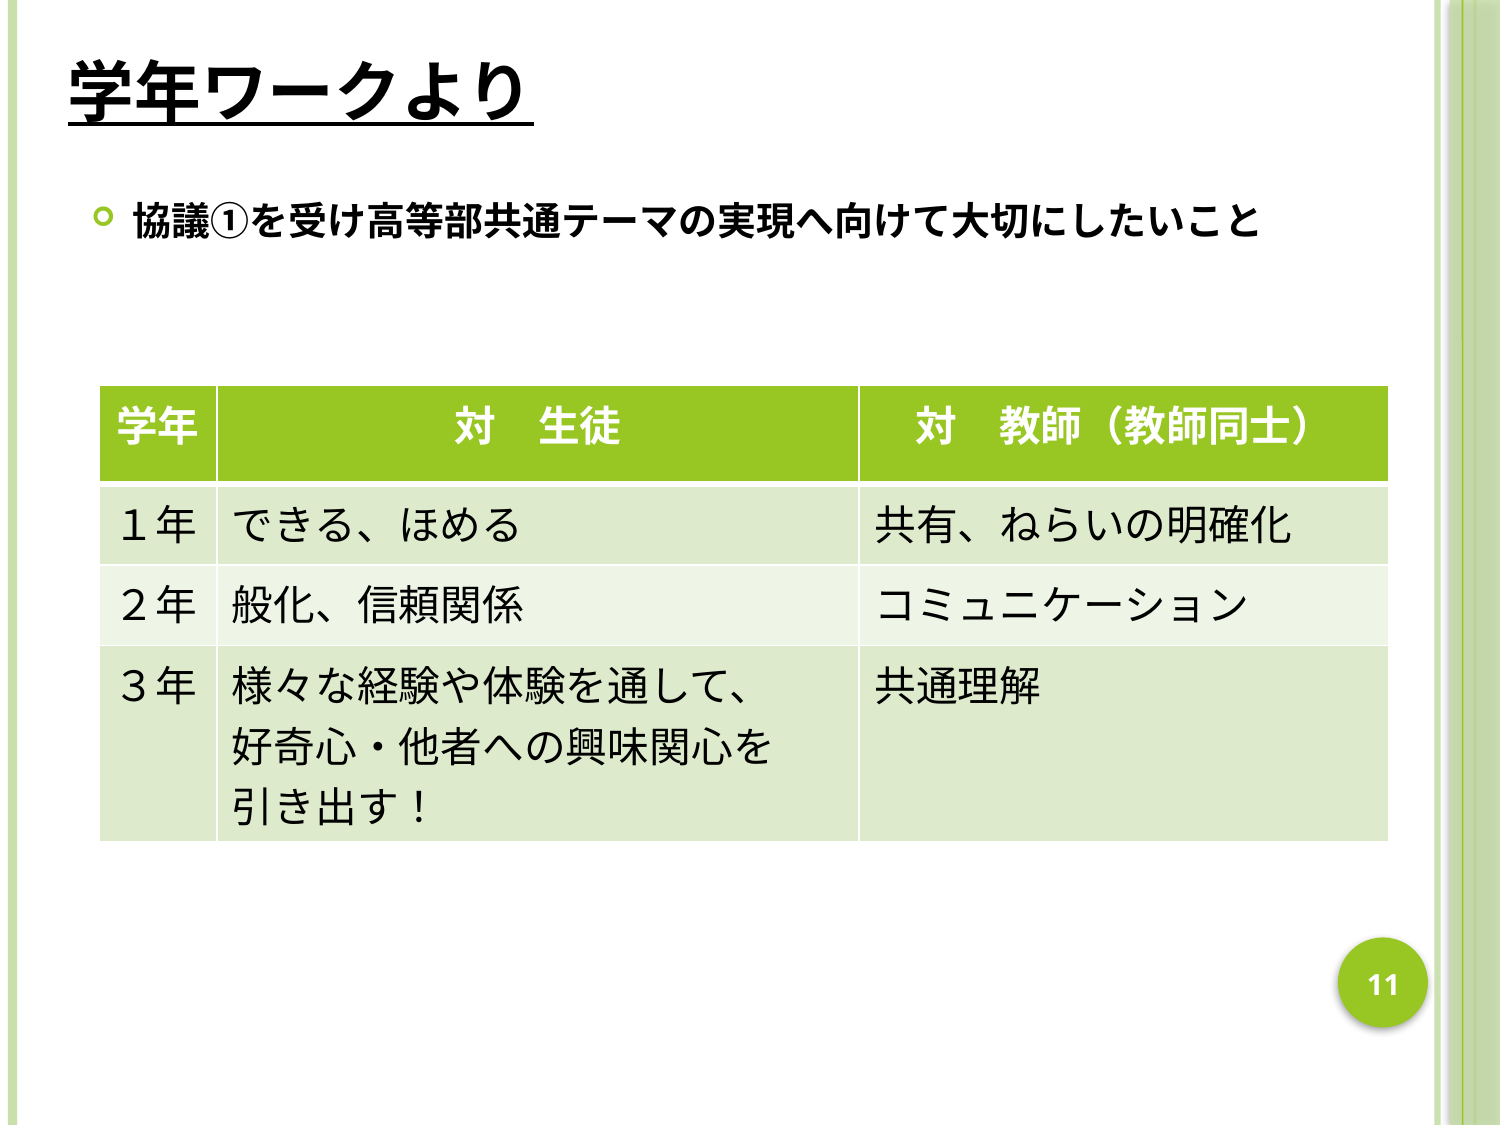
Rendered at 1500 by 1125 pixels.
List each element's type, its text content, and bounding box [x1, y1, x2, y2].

table_cell ３年 [100, 646, 216, 841]
table_cell 共通理解 [860, 646, 1388, 841]
table_header 対 教師（教師同士） [860, 386, 1388, 481]
table_header 対 生徒 [218, 386, 858, 481]
text_box 学年ワークより [53, 47, 1353, 138]
table_cell 般化、信頼関係 [218, 566, 858, 645]
text_box 協議①を受け高等部共通テーマの実現へ向けて大切にしたいこと [76, 189, 1412, 279]
table_cell 共有、ねらいの明確化 [860, 487, 1388, 564]
table_cell ２年 [100, 566, 216, 645]
table_cell コミュニケーション [860, 566, 1388, 645]
table_cell できる、ほめる [218, 487, 858, 564]
table_header 学年 [100, 386, 216, 481]
table_cell 様々な経験や体験を通して、 好奇心・他者への興味関心を 引き出す！ [218, 646, 858, 841]
table_cell １年 [100, 487, 216, 564]
slide_number 11 [1333, 940, 1434, 1027]
